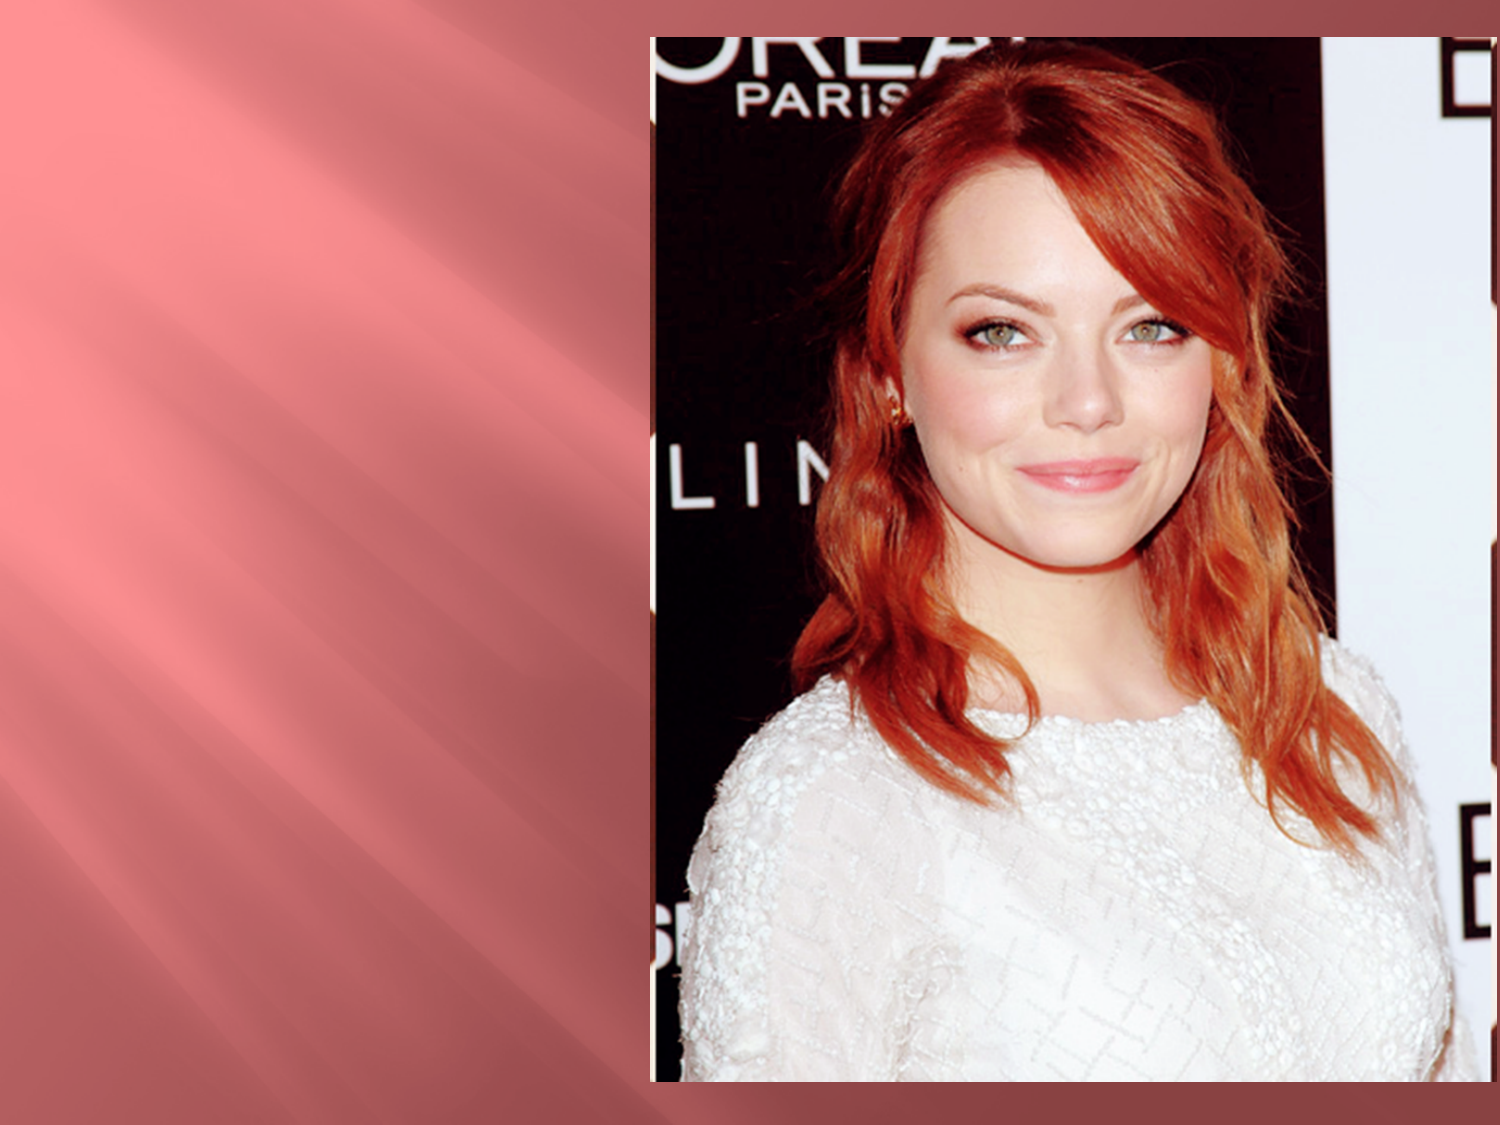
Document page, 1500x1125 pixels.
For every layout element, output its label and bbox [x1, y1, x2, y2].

list [650, 37, 1497, 1082]
